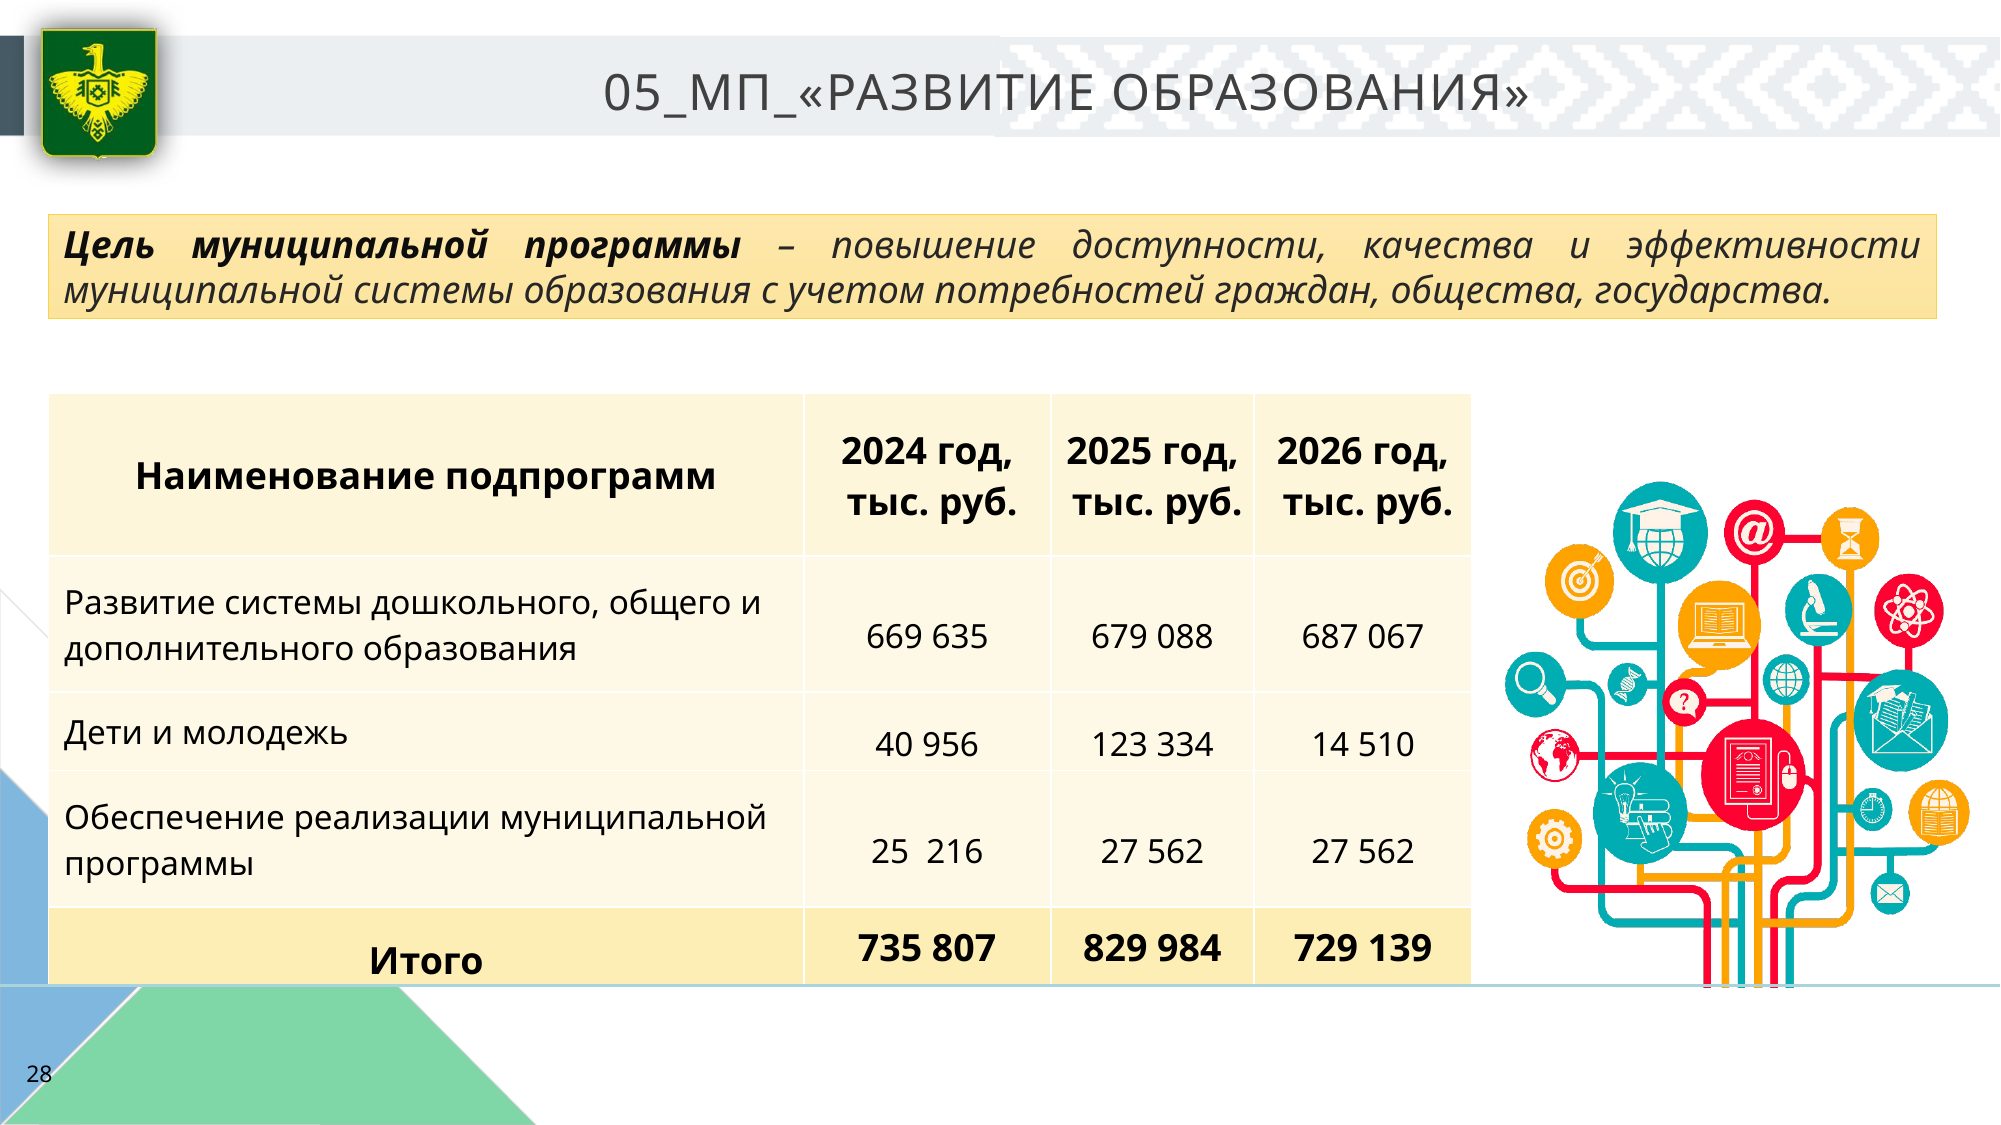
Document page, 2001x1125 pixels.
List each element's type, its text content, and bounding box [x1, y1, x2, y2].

table_cell 735 807 [805, 908, 1050, 984]
table_header 2026 год, тыс. руб. [1255, 394, 1471, 555]
table_cell Дети и молодежь [49, 693, 803, 770]
table_cell Развитие системы дошкольного, общего и дополнительного образования [49, 557, 803, 691]
table_cell 679 088 [1052, 557, 1253, 691]
picture [0, 0, 2000, 164]
table_cell 687 067 [1255, 557, 1396, 691]
text_box Цель муниципальной программы – повышение доступности, качества и эффективности муниципальной системы образования с учетом потребностей граждан, общества, государства. [48, 214, 1937, 319]
table_header Наименование подпрограмм [49, 394, 803, 555]
table_cell 123 334 [1052, 693, 1253, 770]
table_cell 829 984 [1052, 908, 1253, 984]
table_header 2024 год, тыс. руб. [805, 394, 1050, 555]
table_cell 27 562 [1255, 771, 1396, 906]
table_cell 25 216 [805, 771, 1050, 906]
picture [1396, 445, 2000, 985]
table_cell Обеспечение реализации муниципальной программы [49, 771, 803, 906]
table_cell 729 139 [1255, 908, 1396, 984]
table_header 2025 год, тыс. руб. [1052, 394, 1253, 555]
table_cell Итого [49, 908, 803, 984]
table_cell 27 562 [1052, 771, 1253, 906]
table_cell 669 635 [805, 557, 1050, 691]
slide_number 28 [26, 1059, 71, 1112]
table_cell 14 510 [1255, 693, 1396, 770]
table_cell 40 956 [805, 693, 1050, 770]
